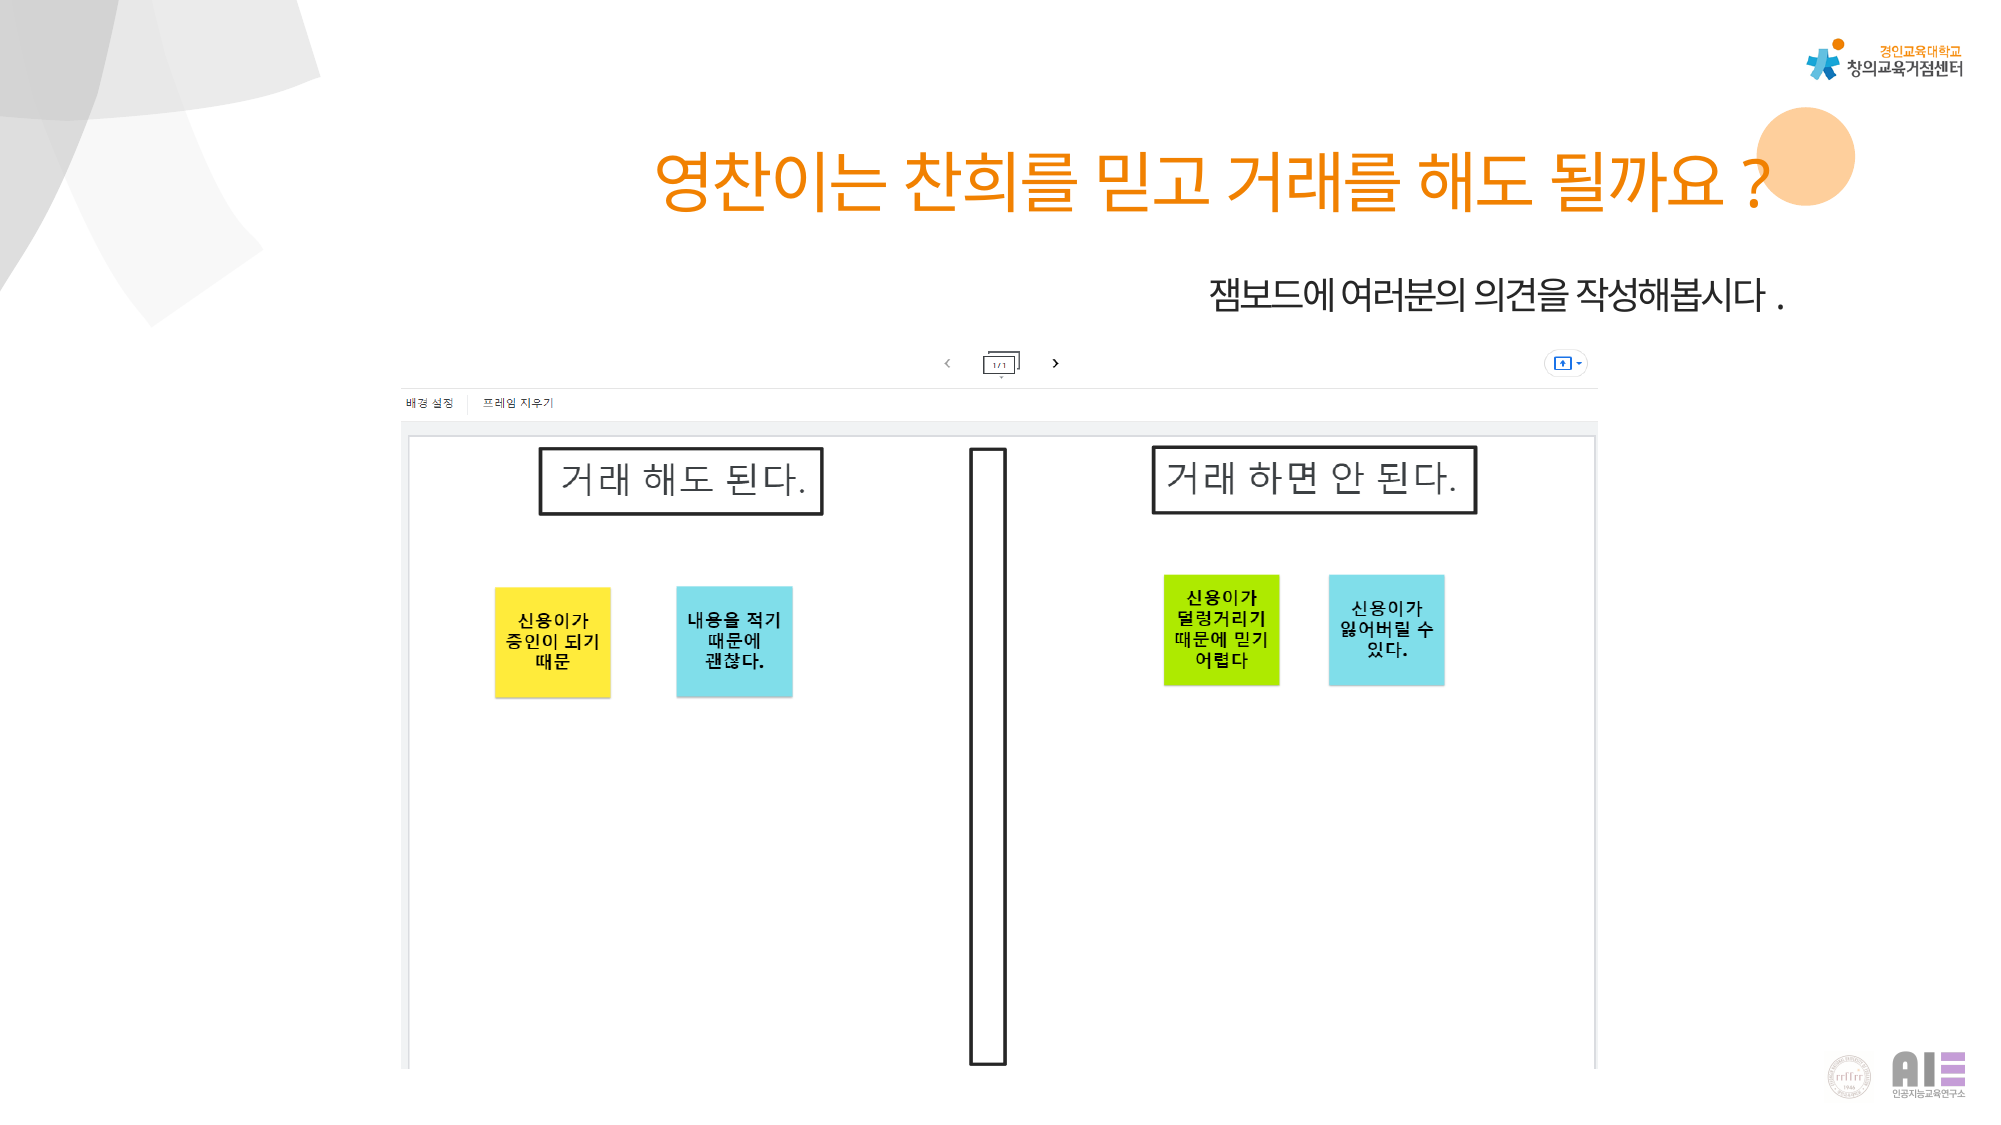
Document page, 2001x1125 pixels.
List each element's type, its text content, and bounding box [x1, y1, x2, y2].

text_box 잼보드에 여러분의 의견을 작성해봅시다. [612, 255, 1801, 325]
picture [401, 343, 1599, 1069]
picture [1803, 36, 1967, 83]
text_box 영찬이는 찬희를 믿고 거래를 해도 될까요? [638, 133, 1787, 229]
